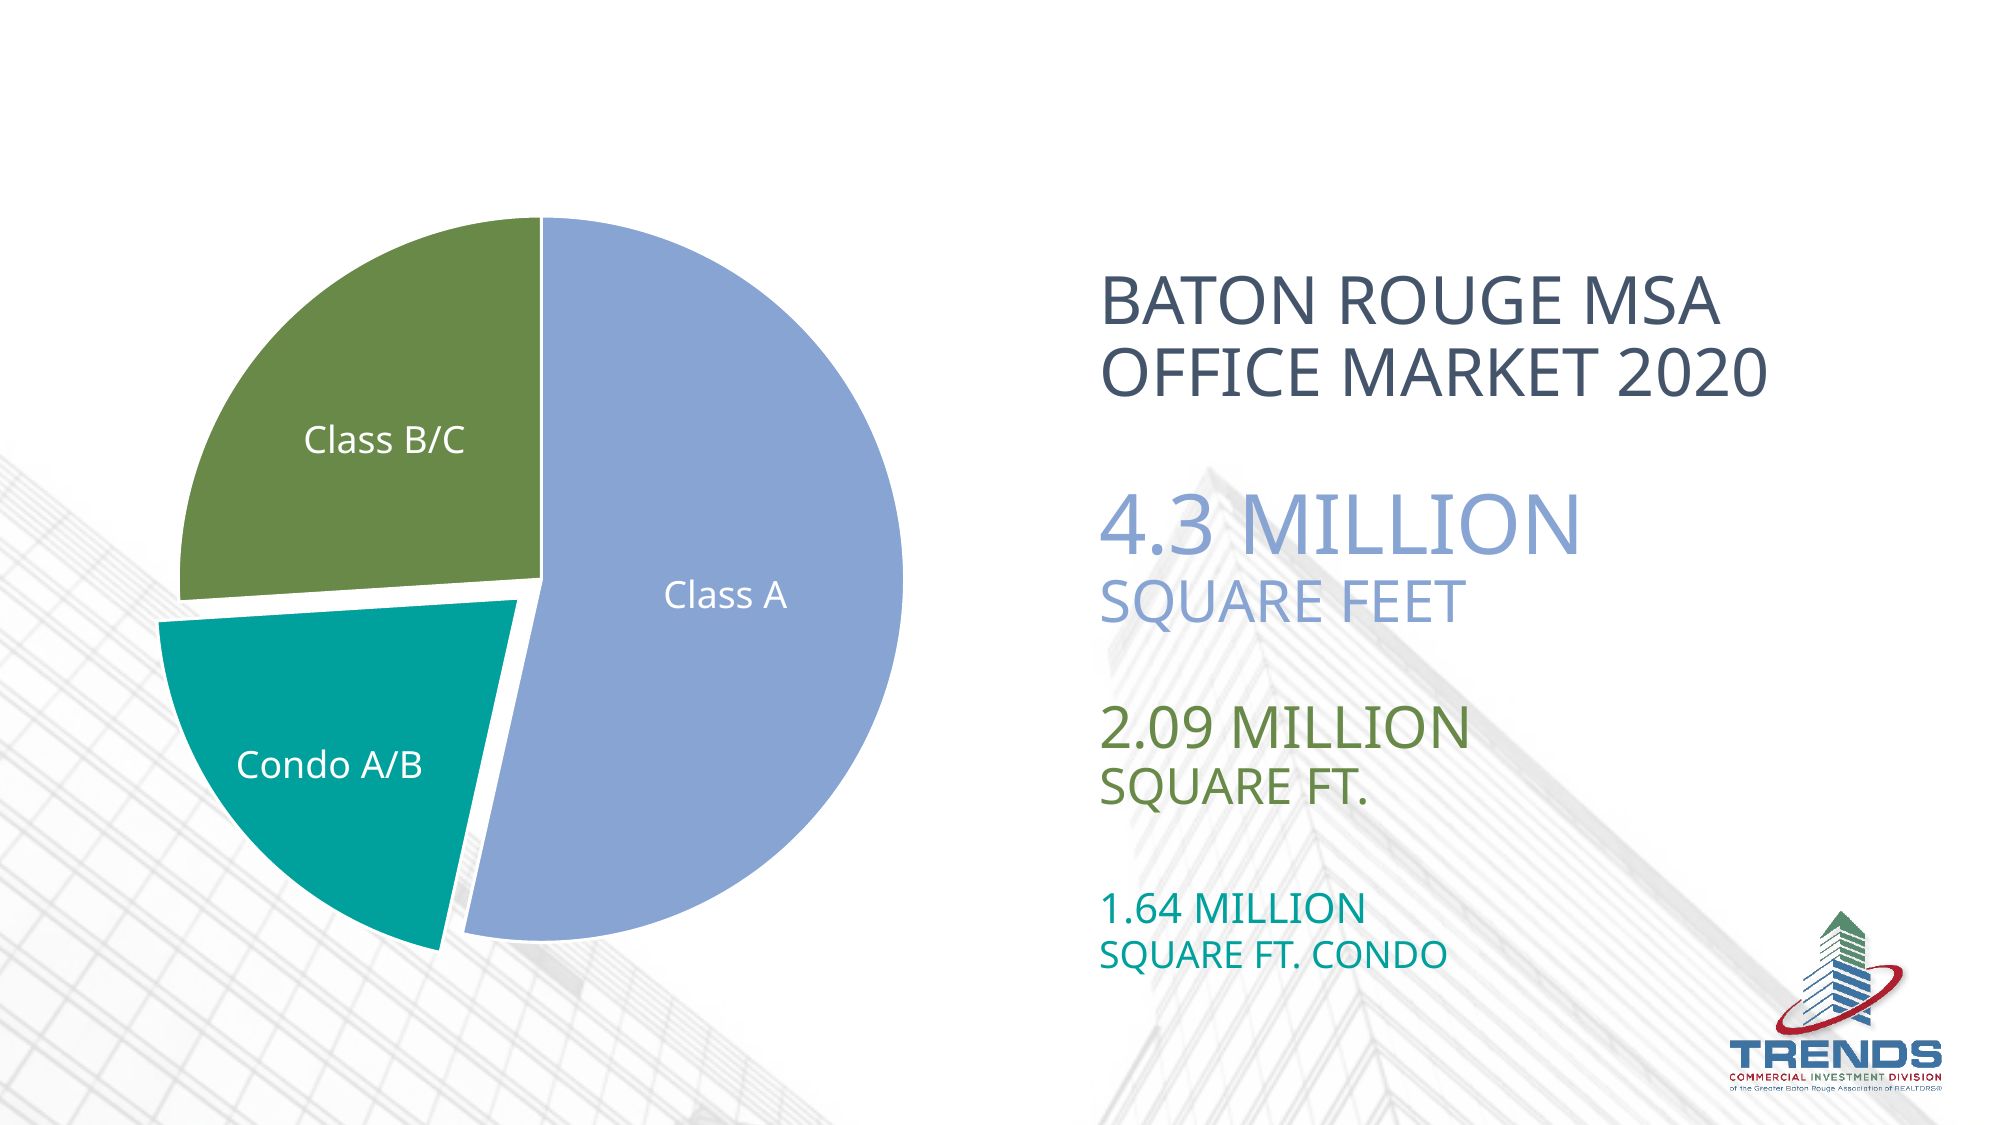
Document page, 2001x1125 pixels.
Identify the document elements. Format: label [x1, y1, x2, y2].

chart [0, 170, 1121, 988]
picture [0, 0, 2001, 1125]
